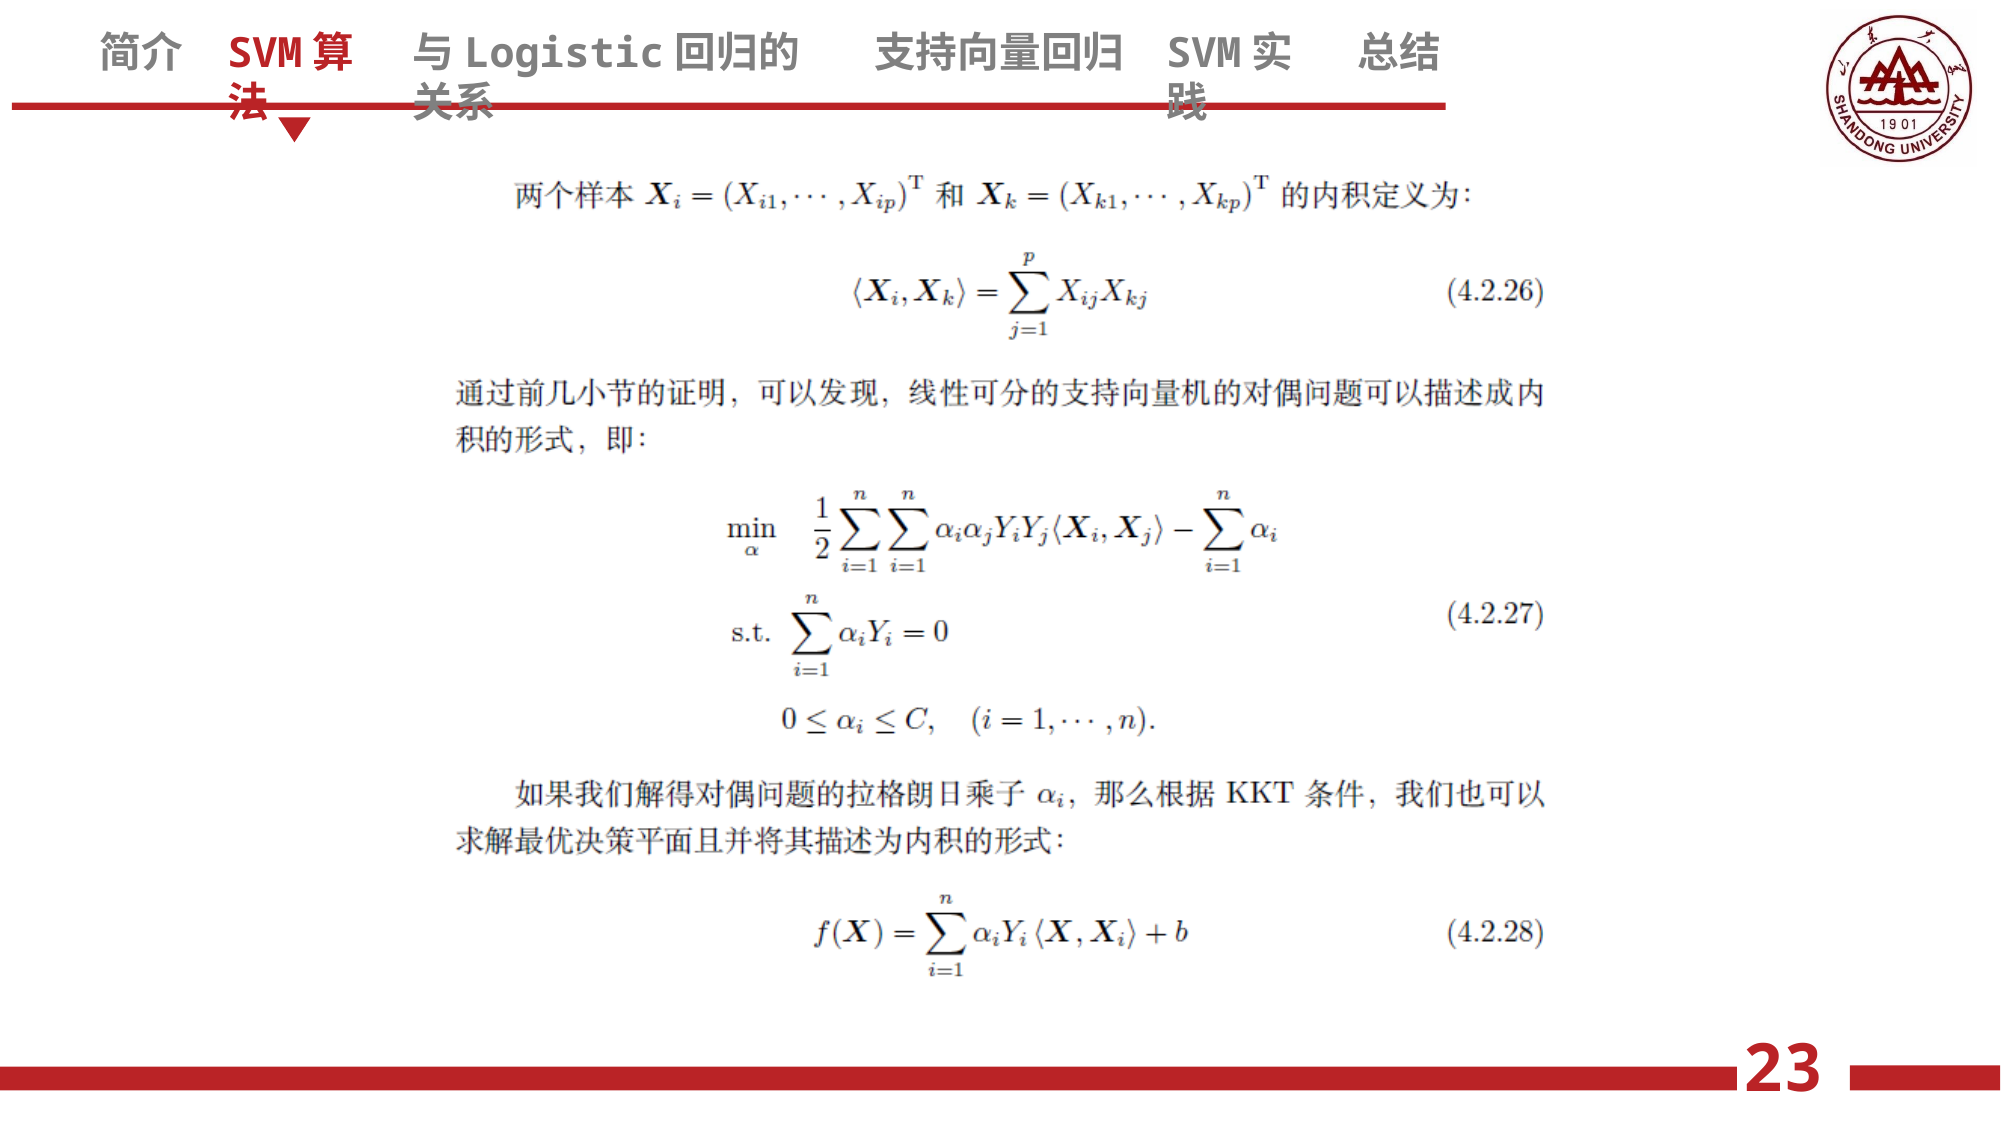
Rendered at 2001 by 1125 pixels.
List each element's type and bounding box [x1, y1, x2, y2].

picture [1820, 9, 1977, 167]
picture [454, 171, 1546, 986]
